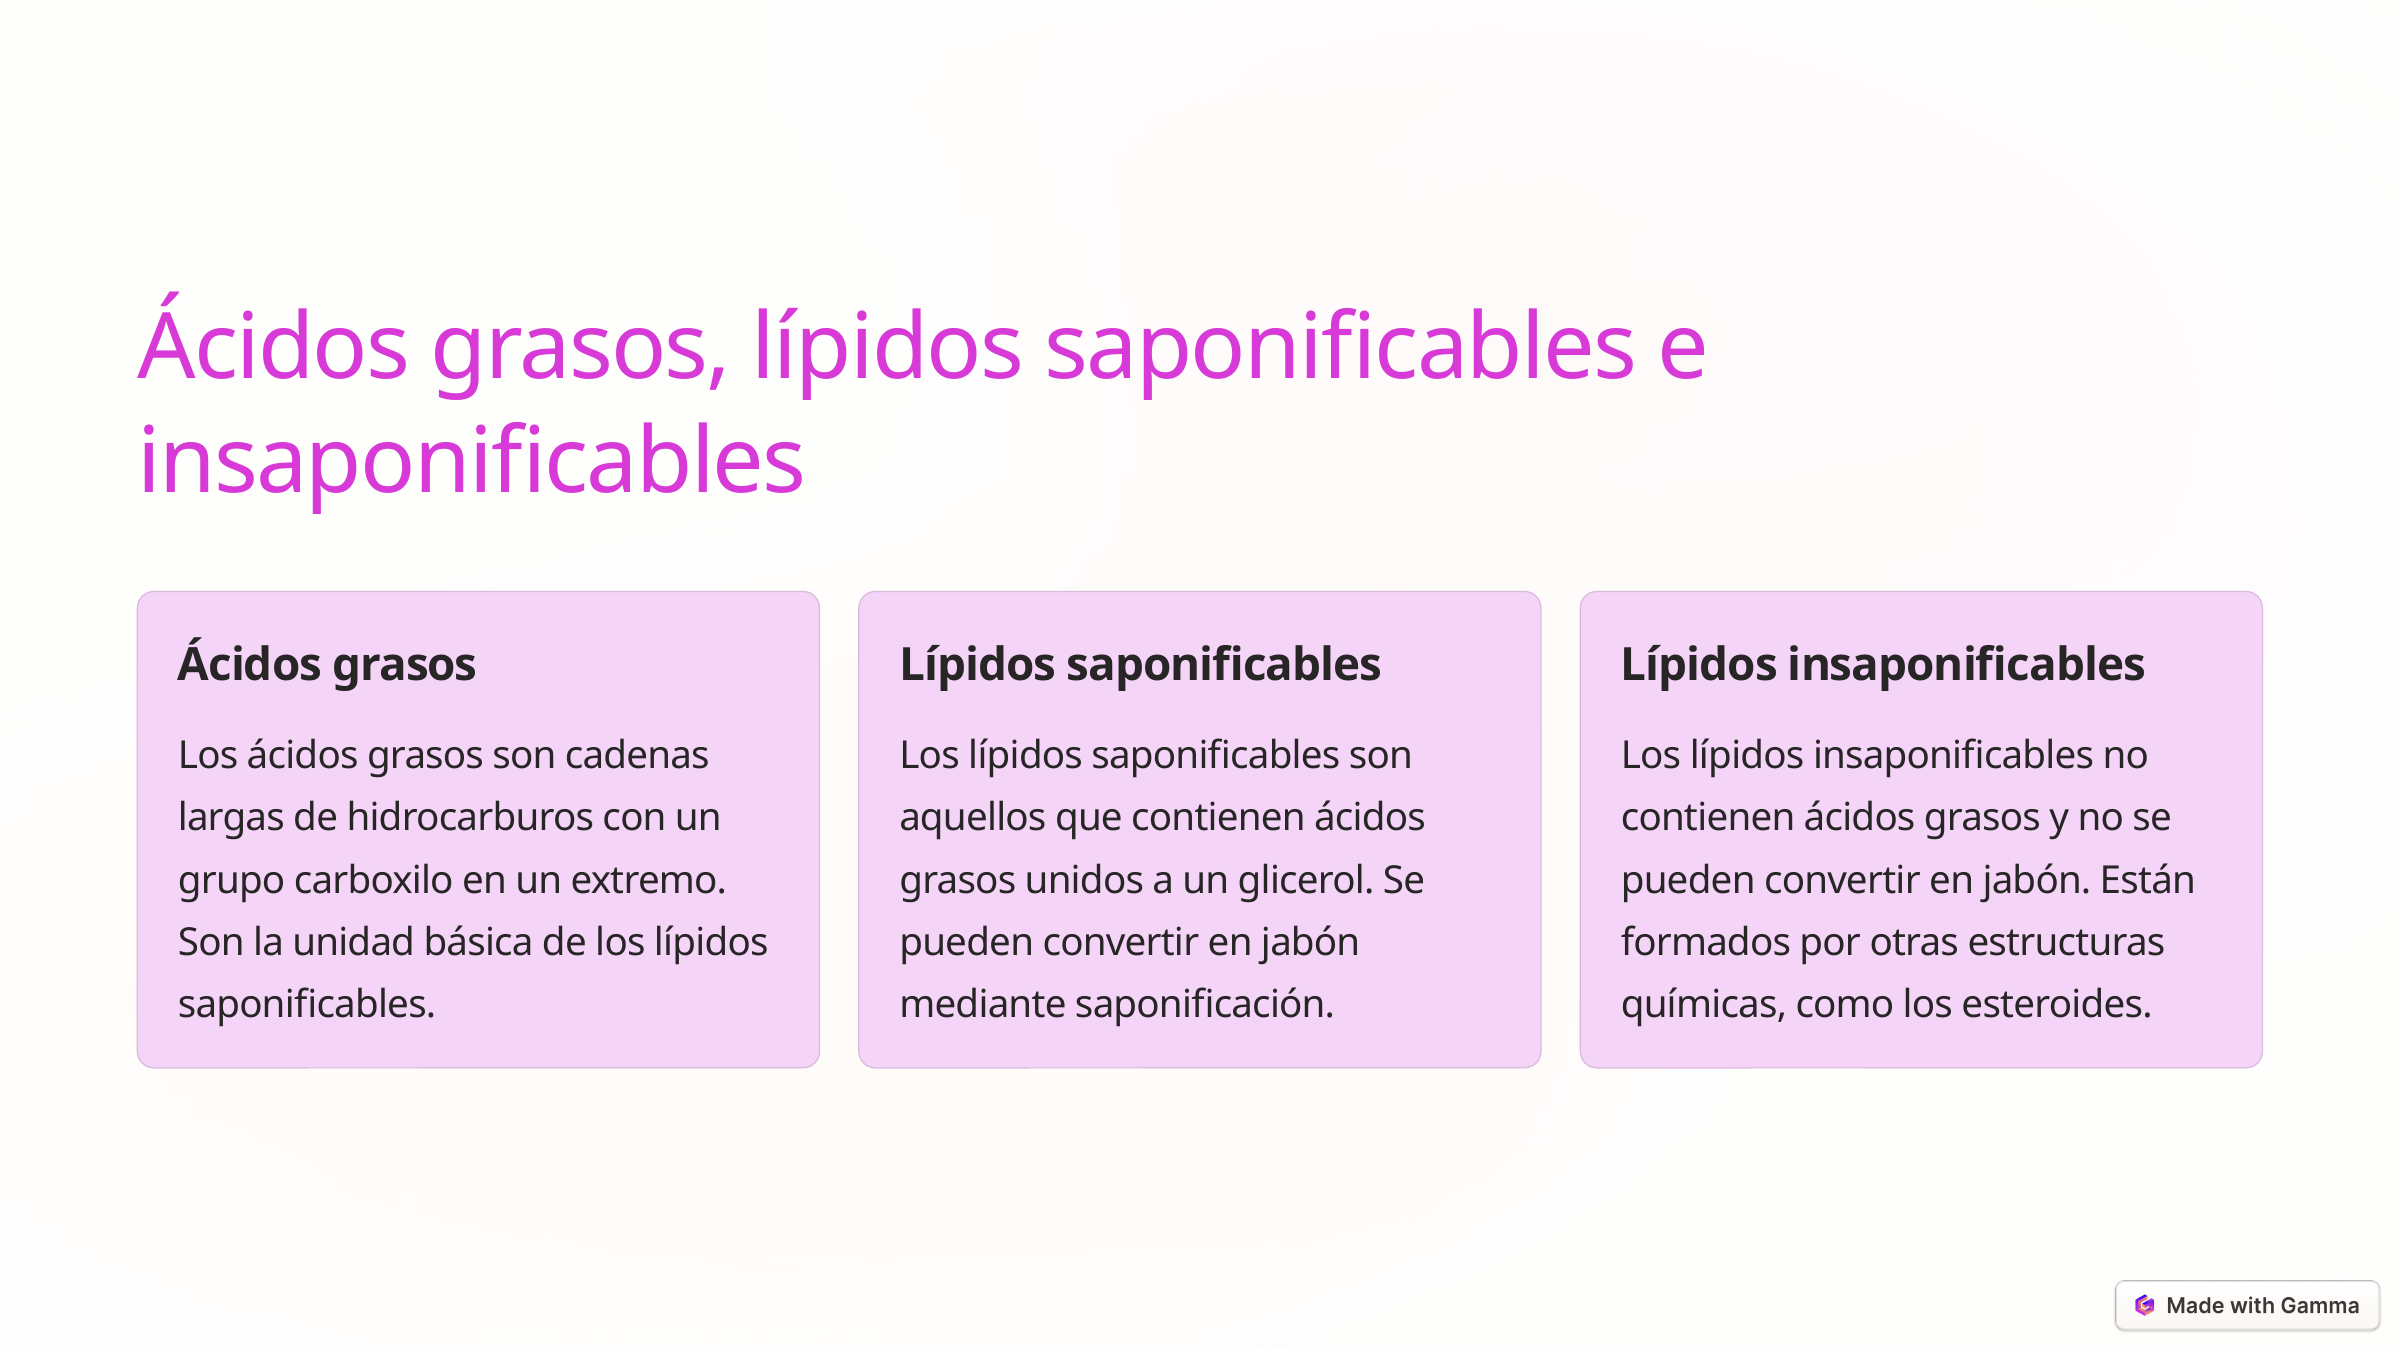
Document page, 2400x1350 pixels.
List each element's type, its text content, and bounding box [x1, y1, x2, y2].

text_box Lípidos saponificables [899, 631, 1362, 690]
text_box Ácidos grasos, lípidos saponificables e insaponificables [137, 281, 2263, 513]
text_box Lípidos insaponificables [1620, 631, 2112, 690]
text_box [137, 591, 820, 1068]
text_box Los lípidos saponificables son aquellos que contienen ácidos grasos unidos a un glicerol. Se pueden convertir en jabón mediante saponificación. [899, 713, 1501, 1028]
text_box [858, 591, 1542, 1068]
text_box Los lípidos insaponificables no contienen ácidos grasos y no se pueden convertir en jabón. Están formados por otras estructuras químicas, como los esteroides. [1620, 713, 2222, 1028]
text_box Los ácidos grasos son cadenas largas de hidrocarburos con un grupo carboxilo en un extremo. Son la unidad básica de los lípidos saponificables. [177, 713, 779, 1028]
text_box [1580, 591, 2263, 1068]
text_box Ácidos grasos [177, 631, 640, 690]
picture [2106, 1271, 2389, 1339]
